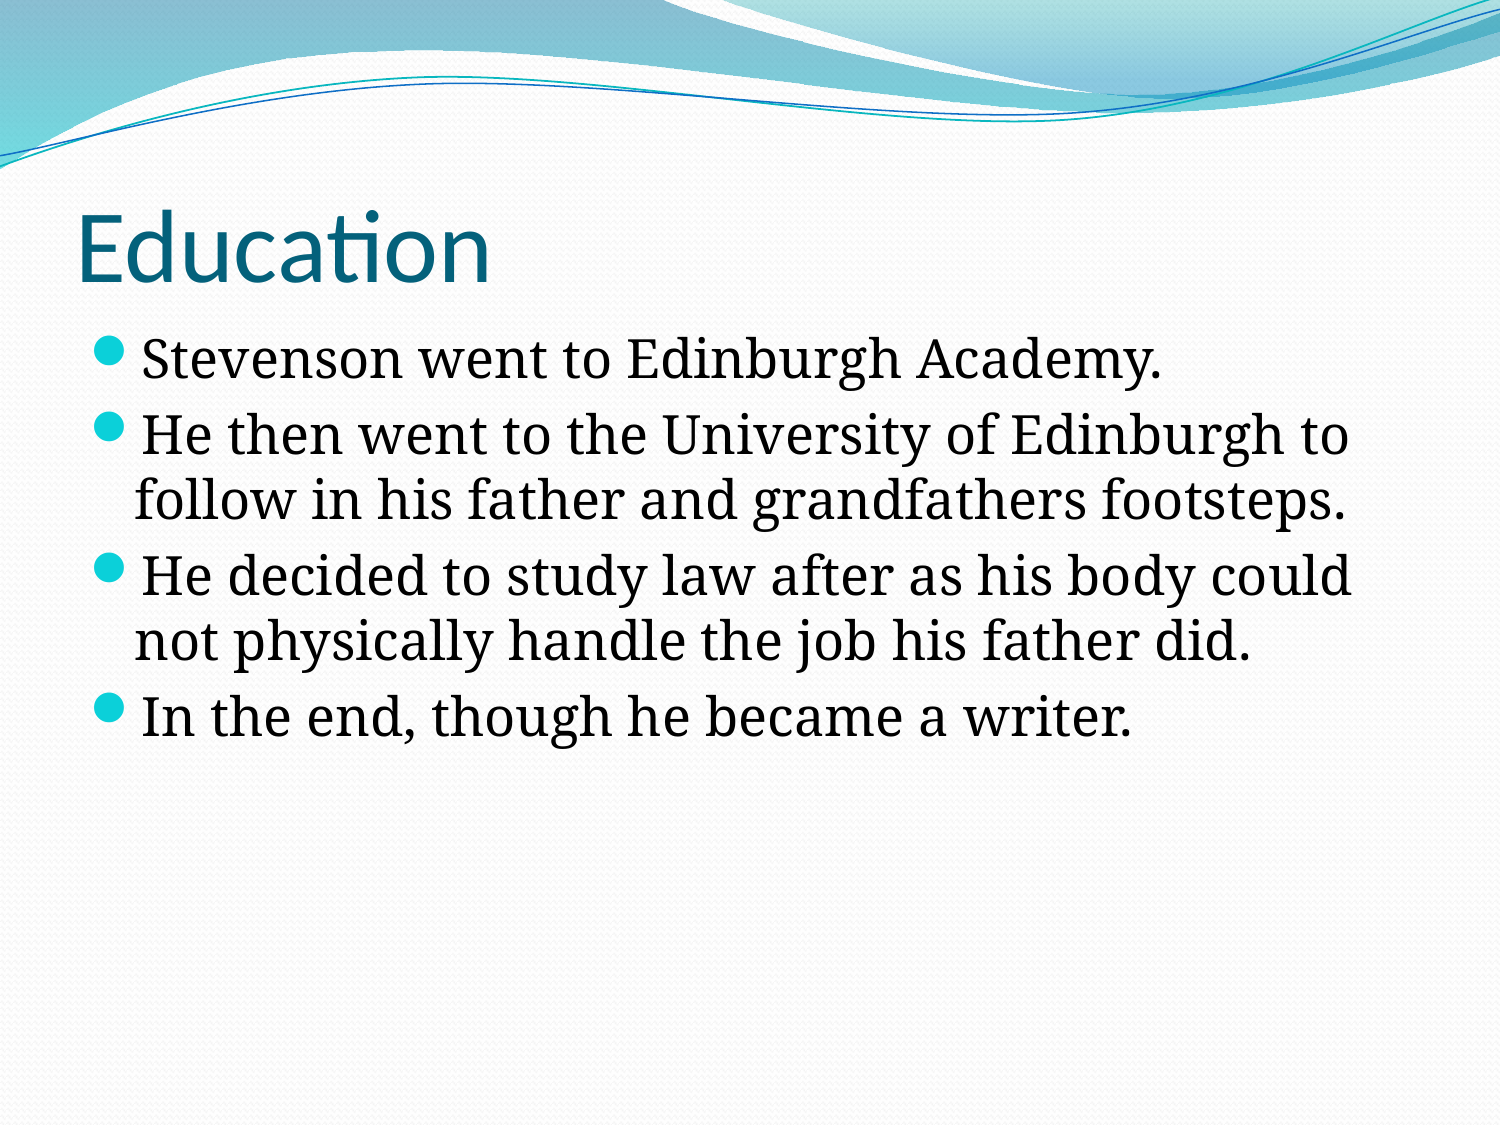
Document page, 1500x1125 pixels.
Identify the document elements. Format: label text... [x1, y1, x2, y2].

title Education [75, 115, 1425, 303]
list Stevenson went to Edinburgh Academy. He then went to the University of Edinburgh to follow in his father and grandfathers footsteps. He decided to study law after as his body could not physically handle the job his father did. In the end, though he became a writer. [75, 317, 1425, 1038]
